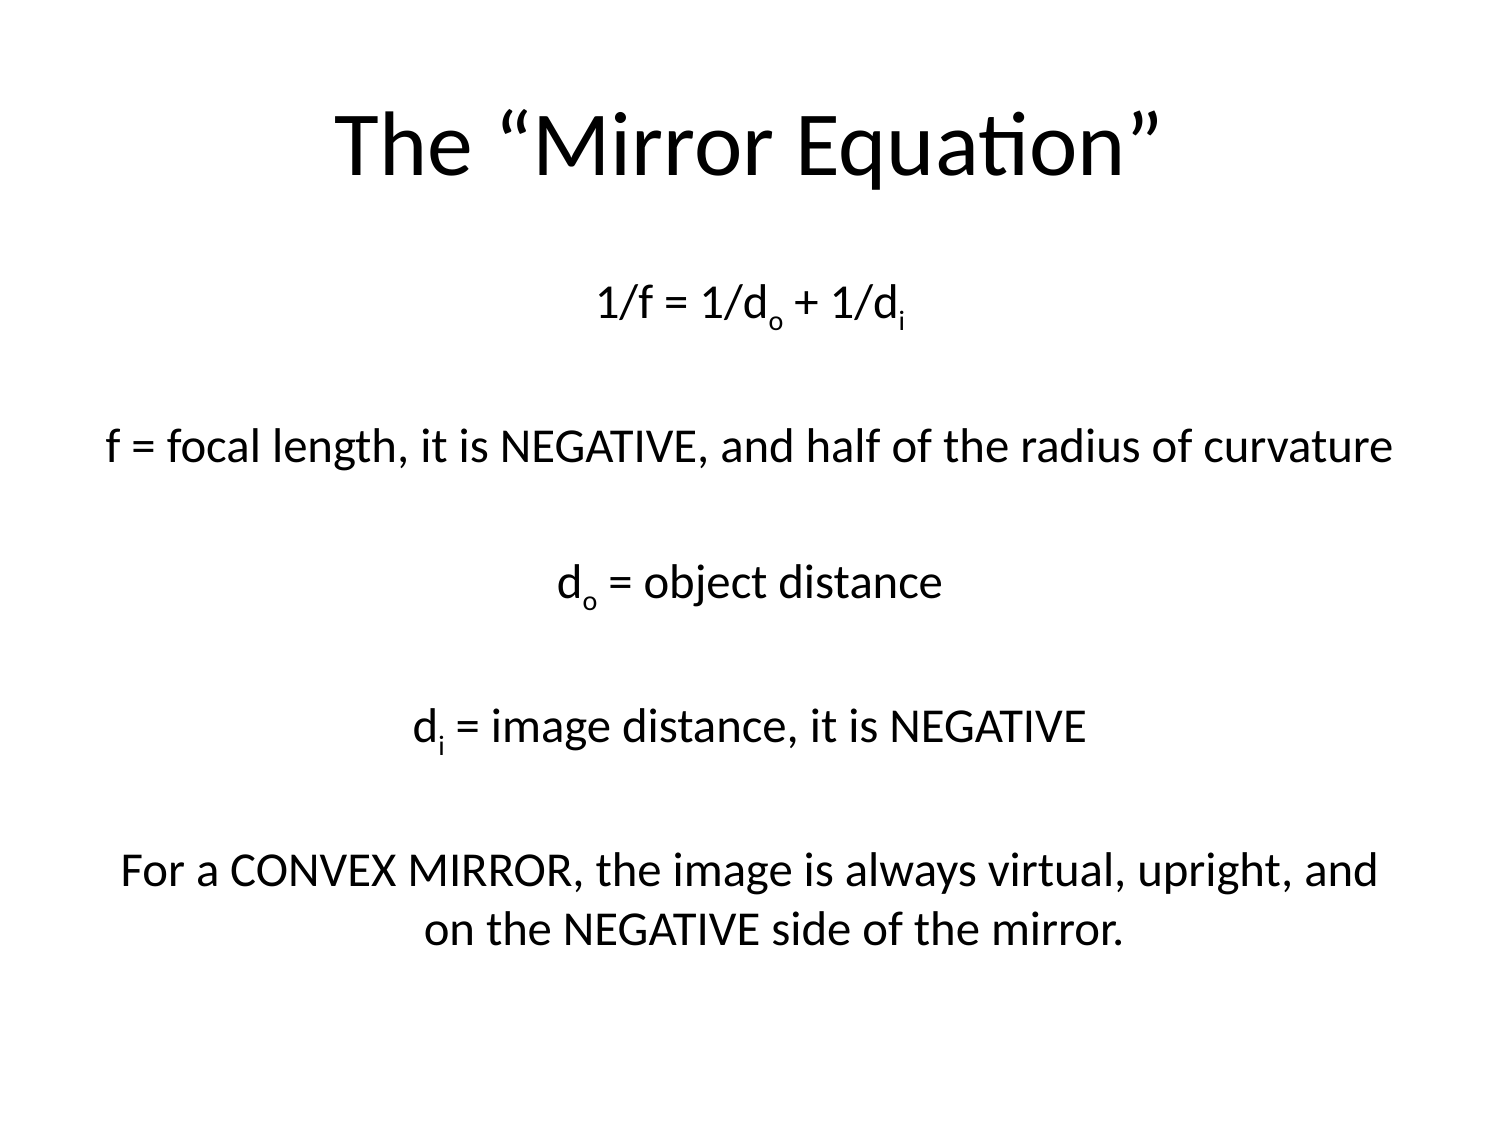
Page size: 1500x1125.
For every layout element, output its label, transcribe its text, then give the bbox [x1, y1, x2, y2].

list 1/f = 1/do + 1/di f = focal length, it is NEGATIVE, and half of the radius of curvature do = object distance di = image distance, it is NEGATIVE For a CONVEX MIRROR, the image is always virtual, upright, and on the NEGATIVE side of the mirror. [75, 262, 1425, 1005]
title The “Mirror Equation” [75, 45, 1425, 233]
